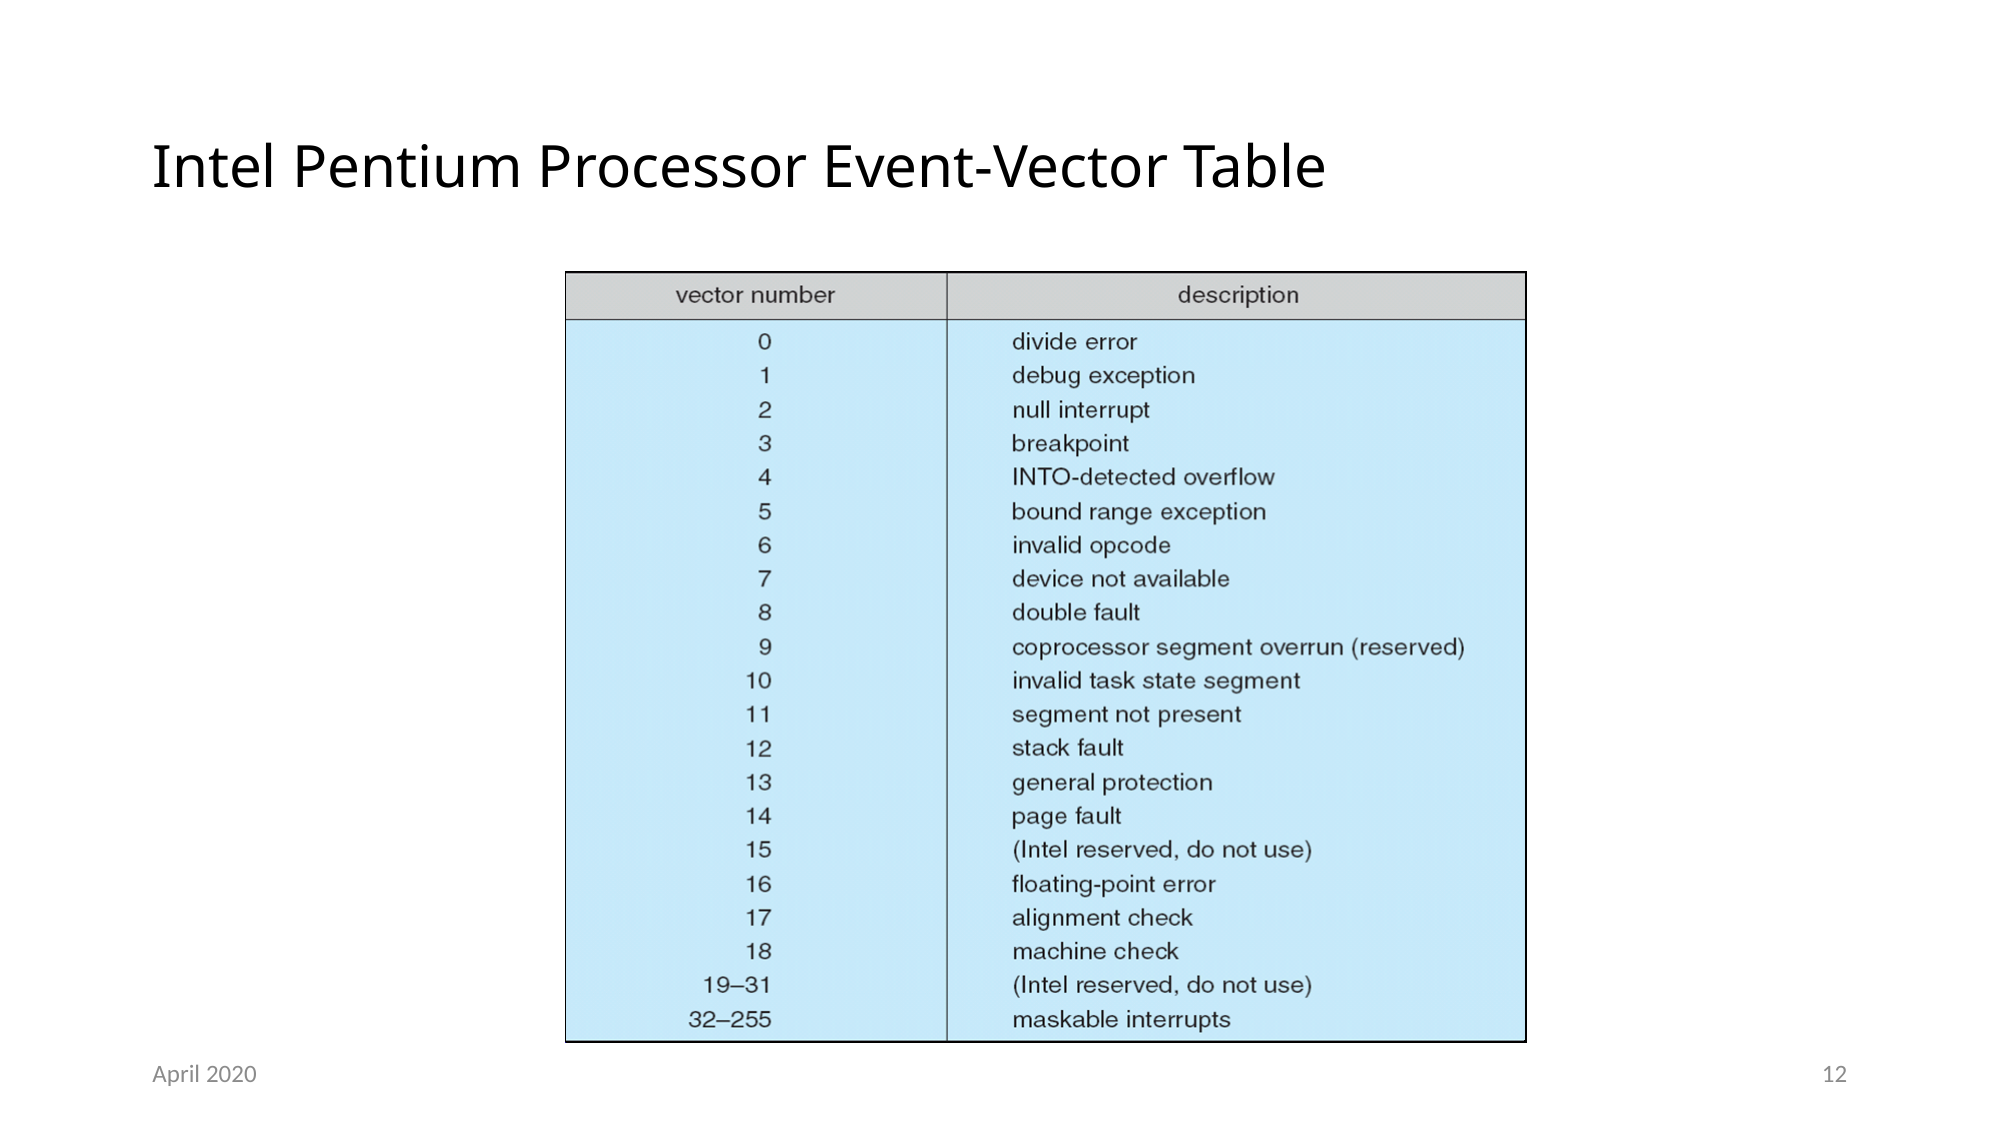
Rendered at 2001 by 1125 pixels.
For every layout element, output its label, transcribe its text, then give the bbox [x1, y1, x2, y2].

title Intel Pentium Processor Event-Vector Table [137, 59, 1863, 278]
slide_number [137, 1042, 588, 1103]
picture [565, 271, 1527, 1043]
slide_number 12 [1412, 1042, 1863, 1103]
